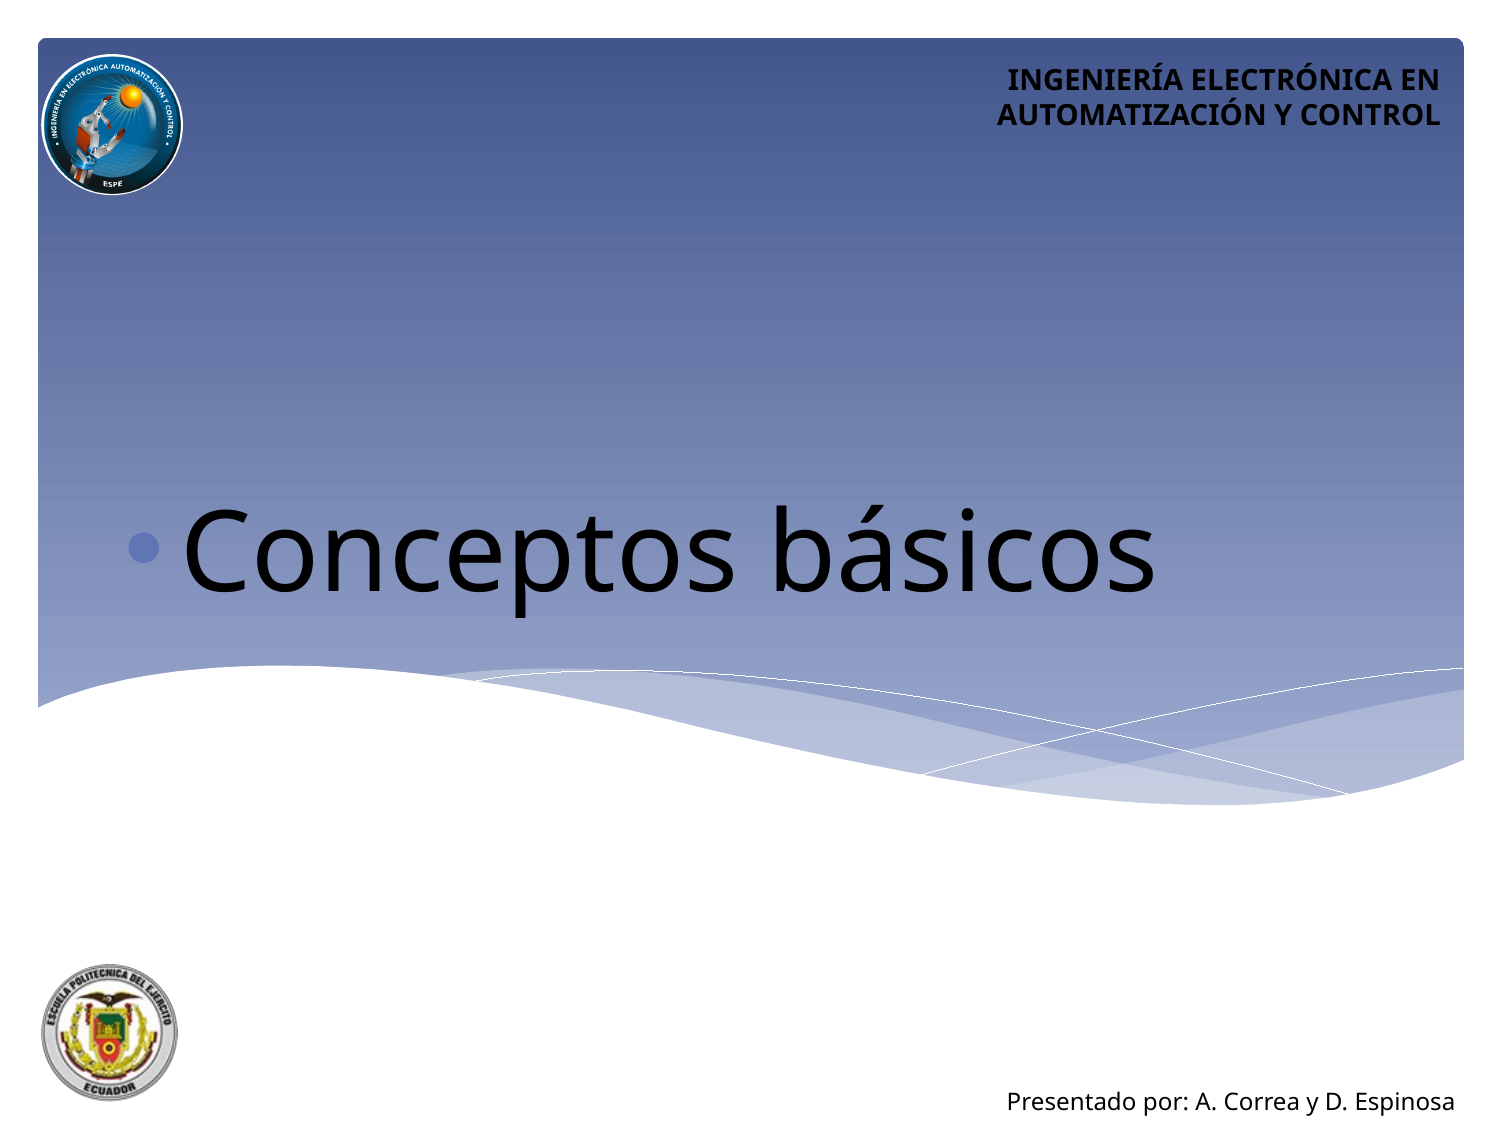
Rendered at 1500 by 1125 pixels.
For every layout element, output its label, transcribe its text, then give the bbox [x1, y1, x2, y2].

picture [40, 53, 184, 196]
text_box INGENIERÍA ELECTRÓNICA EN AUTOMATIZACIÓN Y CONTROL [395, 54, 1456, 184]
picture [41, 963, 179, 1103]
text_box Presentado por: A. Correa y D. Espinosa [974, 1078, 1500, 1125]
list Conceptos básicos [109, 468, 1371, 622]
